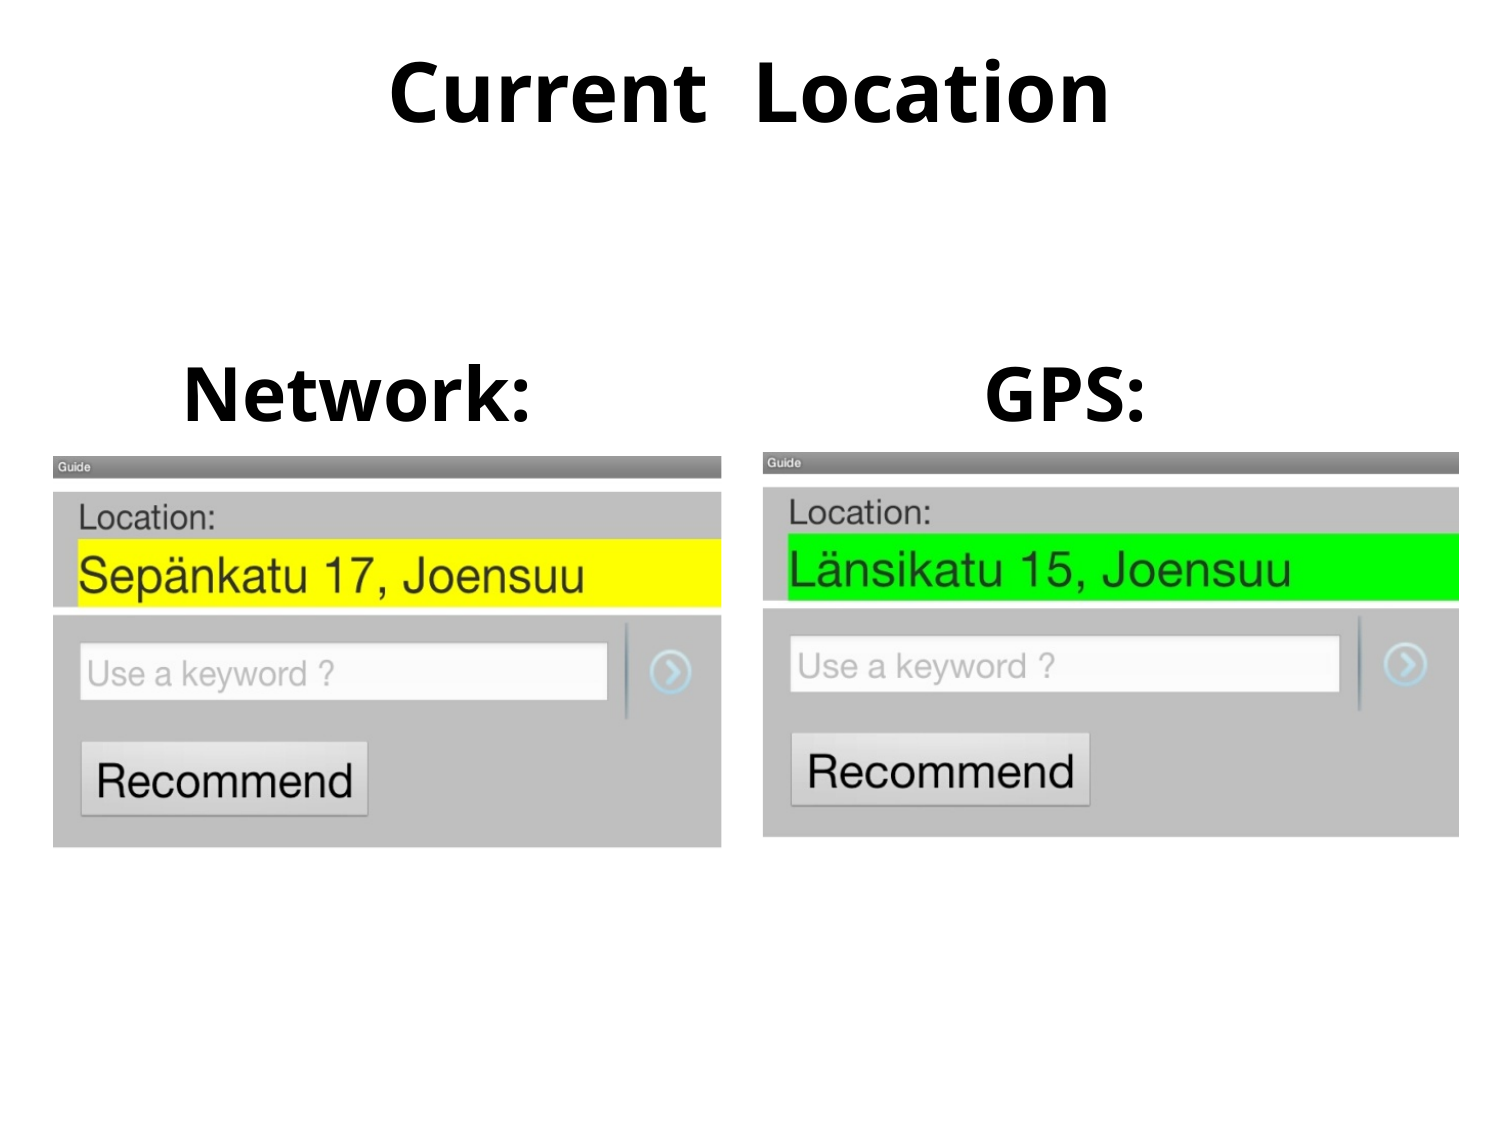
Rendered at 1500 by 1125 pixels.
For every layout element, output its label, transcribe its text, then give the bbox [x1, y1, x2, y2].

text_box Network: [152, 338, 561, 444]
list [762, 452, 1460, 847]
picture [52, 455, 722, 891]
text_box GPS: [860, 338, 1270, 444]
title Current Location [74, 30, 1426, 148]
